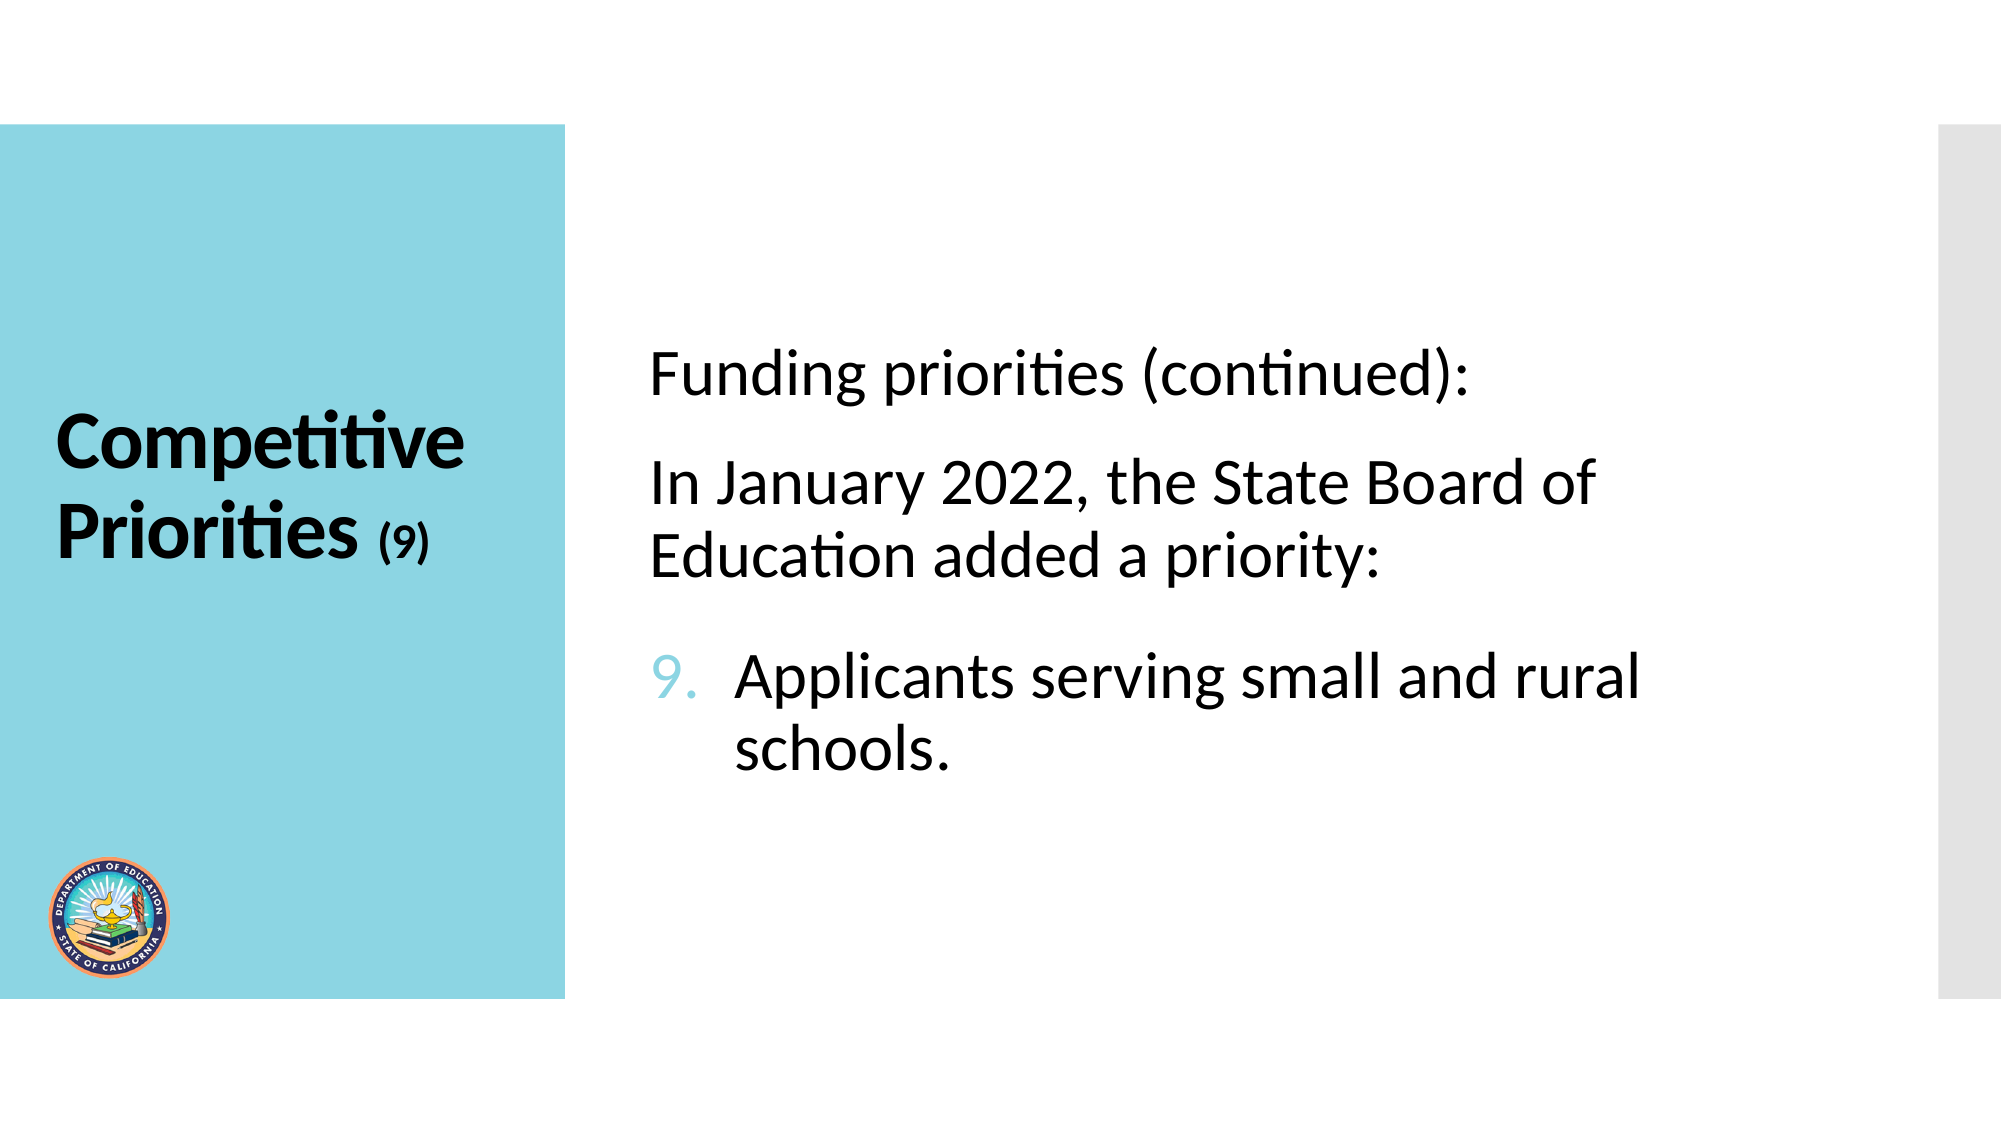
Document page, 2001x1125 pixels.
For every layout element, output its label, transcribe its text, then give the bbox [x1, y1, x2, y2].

title Competitive Priorities (9) [41, 184, 525, 789]
picture [41, 849, 175, 983]
list Funding priorities (continued): In January 2022, the State Board of Education added a priority: Applicants serving small and rural schools. [634, 141, 1835, 982]
